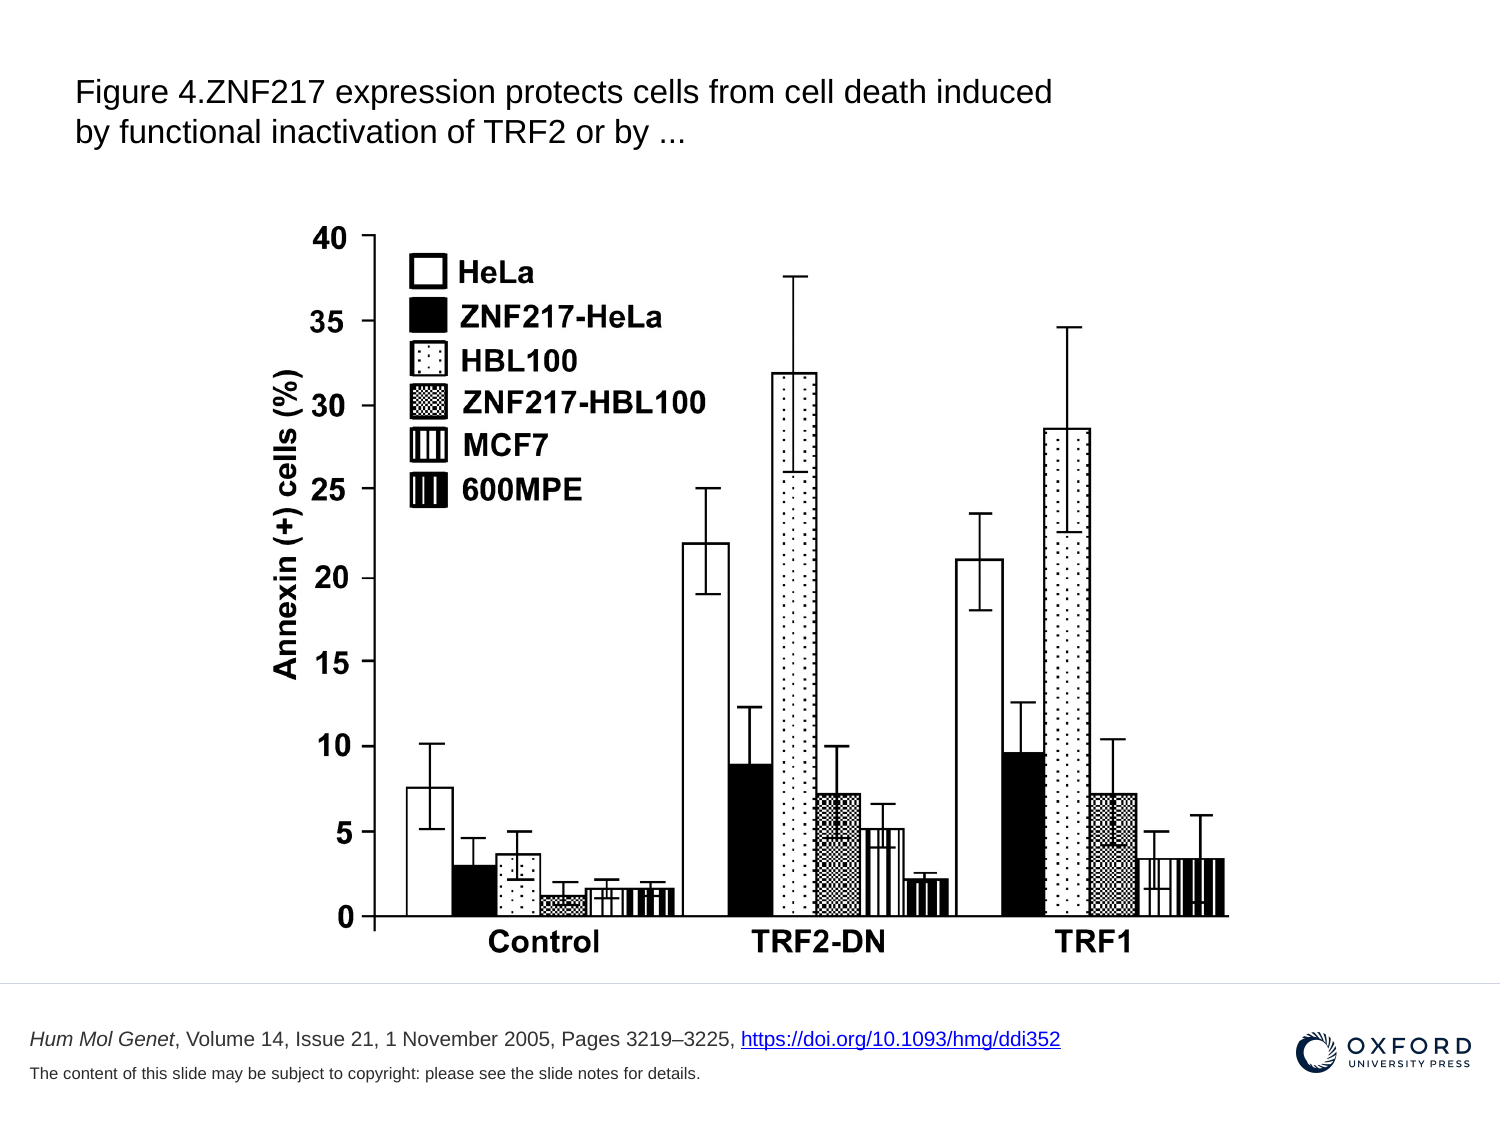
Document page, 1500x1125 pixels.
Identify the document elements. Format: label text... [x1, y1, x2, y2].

picture [1296, 1032, 1471, 1073]
footer Hum Mol Genet, Volume 14, Issue 21, 1 November 2005, Pages 3219–3225, https://doi.org/10.1093/hmg/ddi352 The content of this slide may be subject to copyright: please see the slide notes for details. [0, 983, 1260, 1125]
picture [270, 224, 1231, 957]
title Figure 4.ZNF217 expression protects cells from cell death induced by functional inactivation of TRF2 or by ... [75, 69, 1078, 171]
